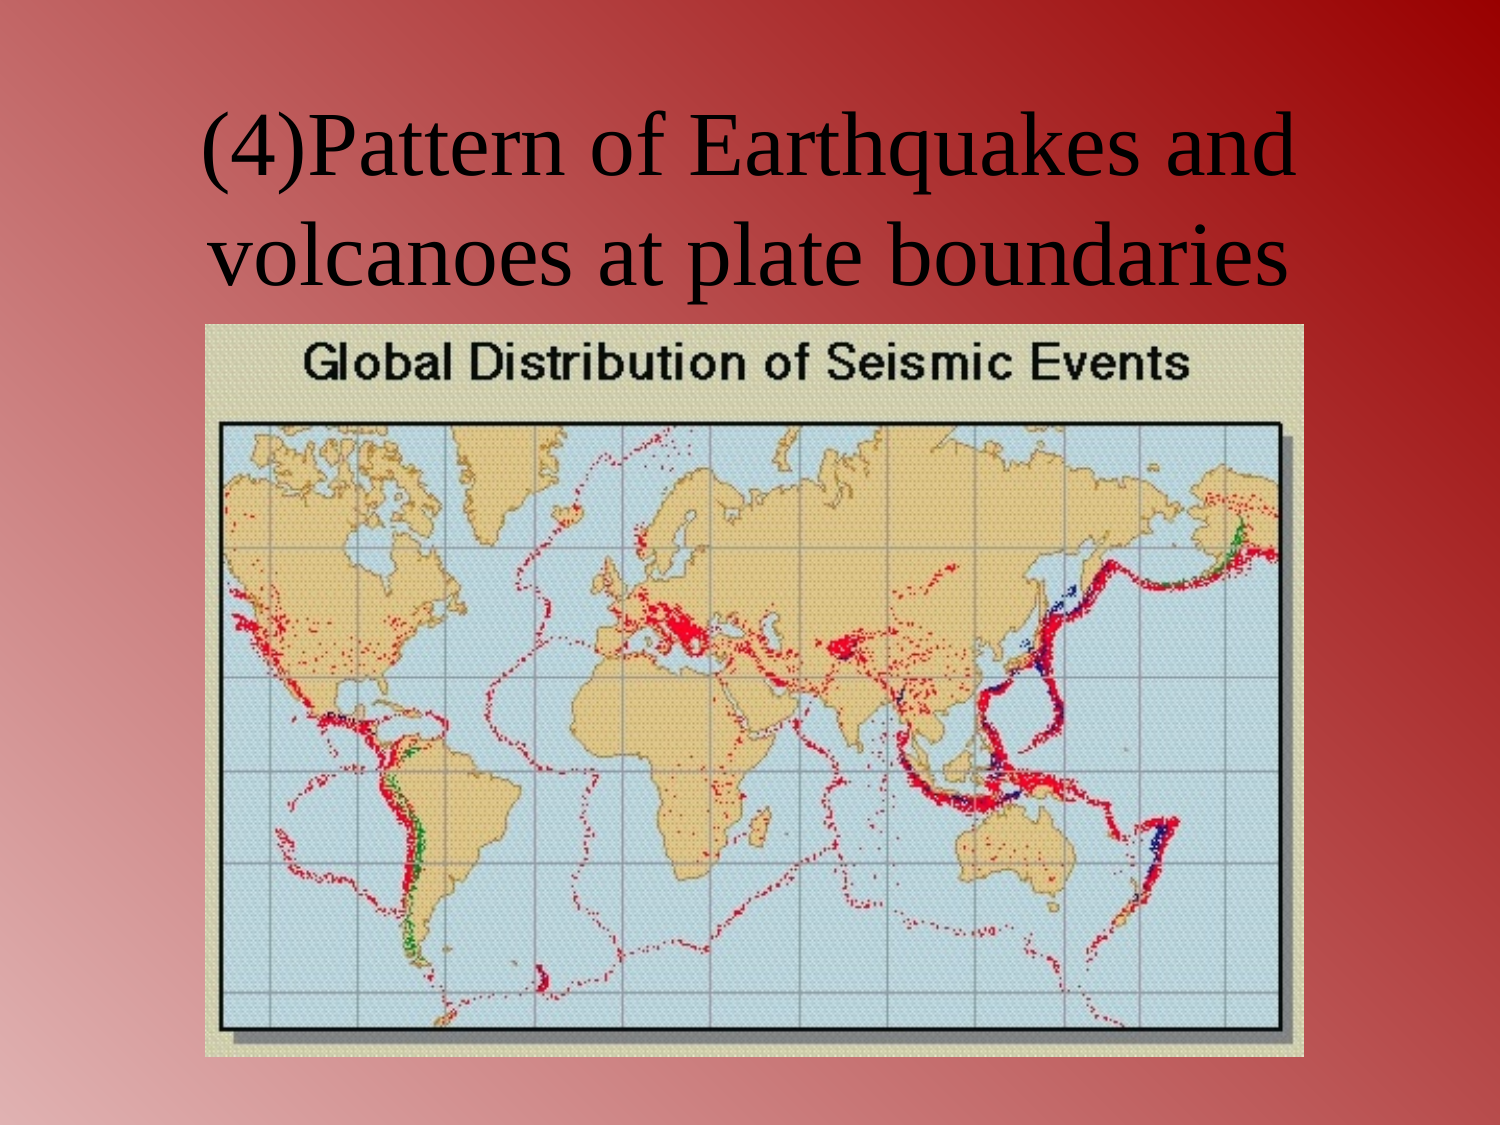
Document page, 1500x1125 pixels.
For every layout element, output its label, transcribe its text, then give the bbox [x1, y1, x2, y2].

title (4)Pattern of Earthquakes and volcanoes at plate boundaries [112, 99, 1388, 288]
picture [205, 324, 1305, 1057]
